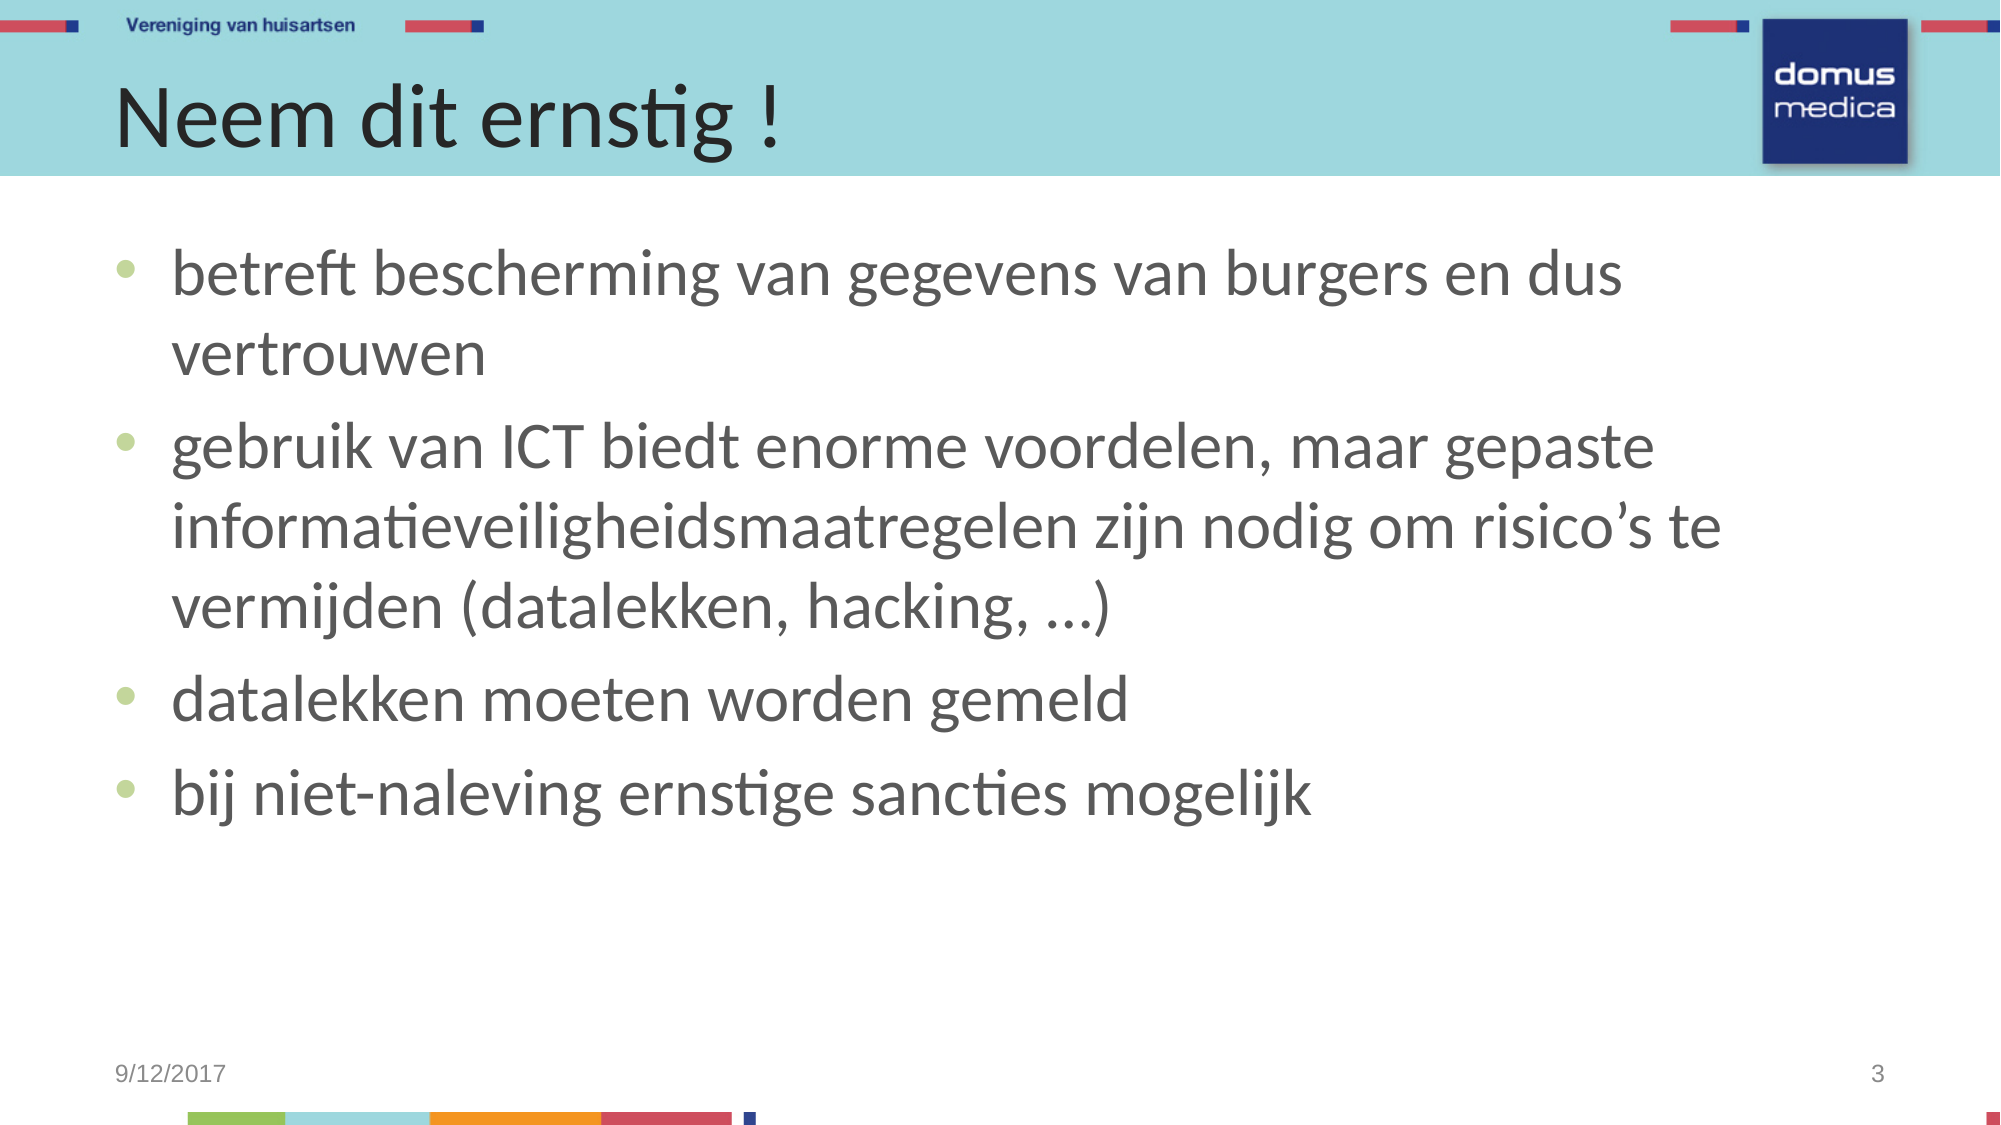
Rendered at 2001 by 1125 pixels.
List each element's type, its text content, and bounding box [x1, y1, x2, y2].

list betreft bescherming van gegevens van burgers en dus vertrouwen gebruik van ICT biedt enorme voordelen, maar gepaste informatieveiligheidsmaatregelen zijn nodig om risico’s te vermijden (datalekken, hacking, …) datalekken moeten worden gemeld bij niet-naleving ernstige sancties mogelijk [99, 221, 1900, 1005]
picture [0, 0, 2000, 176]
title Neem dit ernstig ! [99, 45, 1697, 176]
picture [0, 1112, 2000, 1125]
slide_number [99, 1042, 567, 1103]
slide_number 3 [1433, 1042, 1900, 1103]
